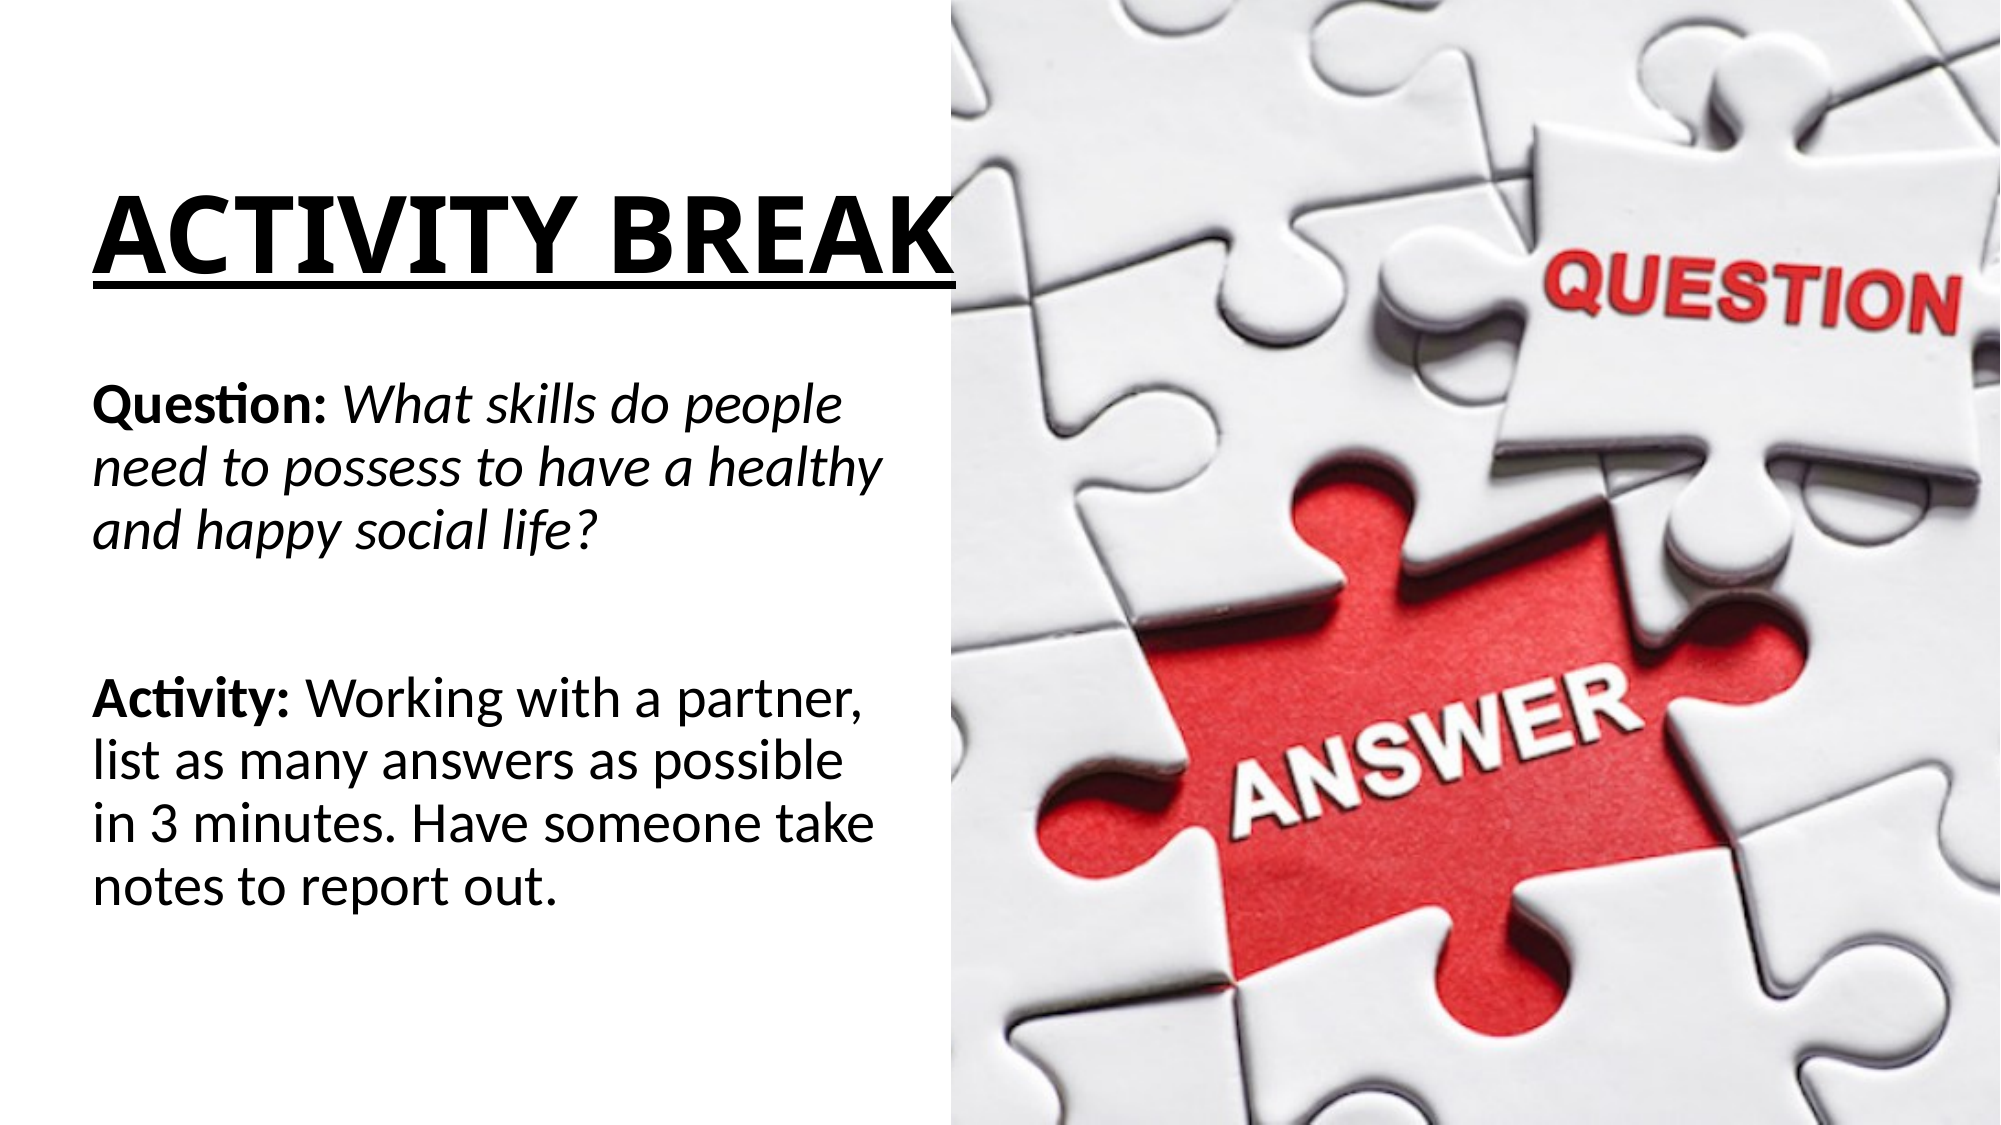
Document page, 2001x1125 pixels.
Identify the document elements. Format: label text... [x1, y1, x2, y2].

title ACTIVITY BREAK [78, 130, 950, 347]
list Question: What skills do people need to possess to have a healthy and happy social life? Activity: Working with a partner, list as many answers as possible in 3 minutes. Have someone take notes to report out. [78, 297, 903, 994]
picture [950, 0, 2000, 1125]
